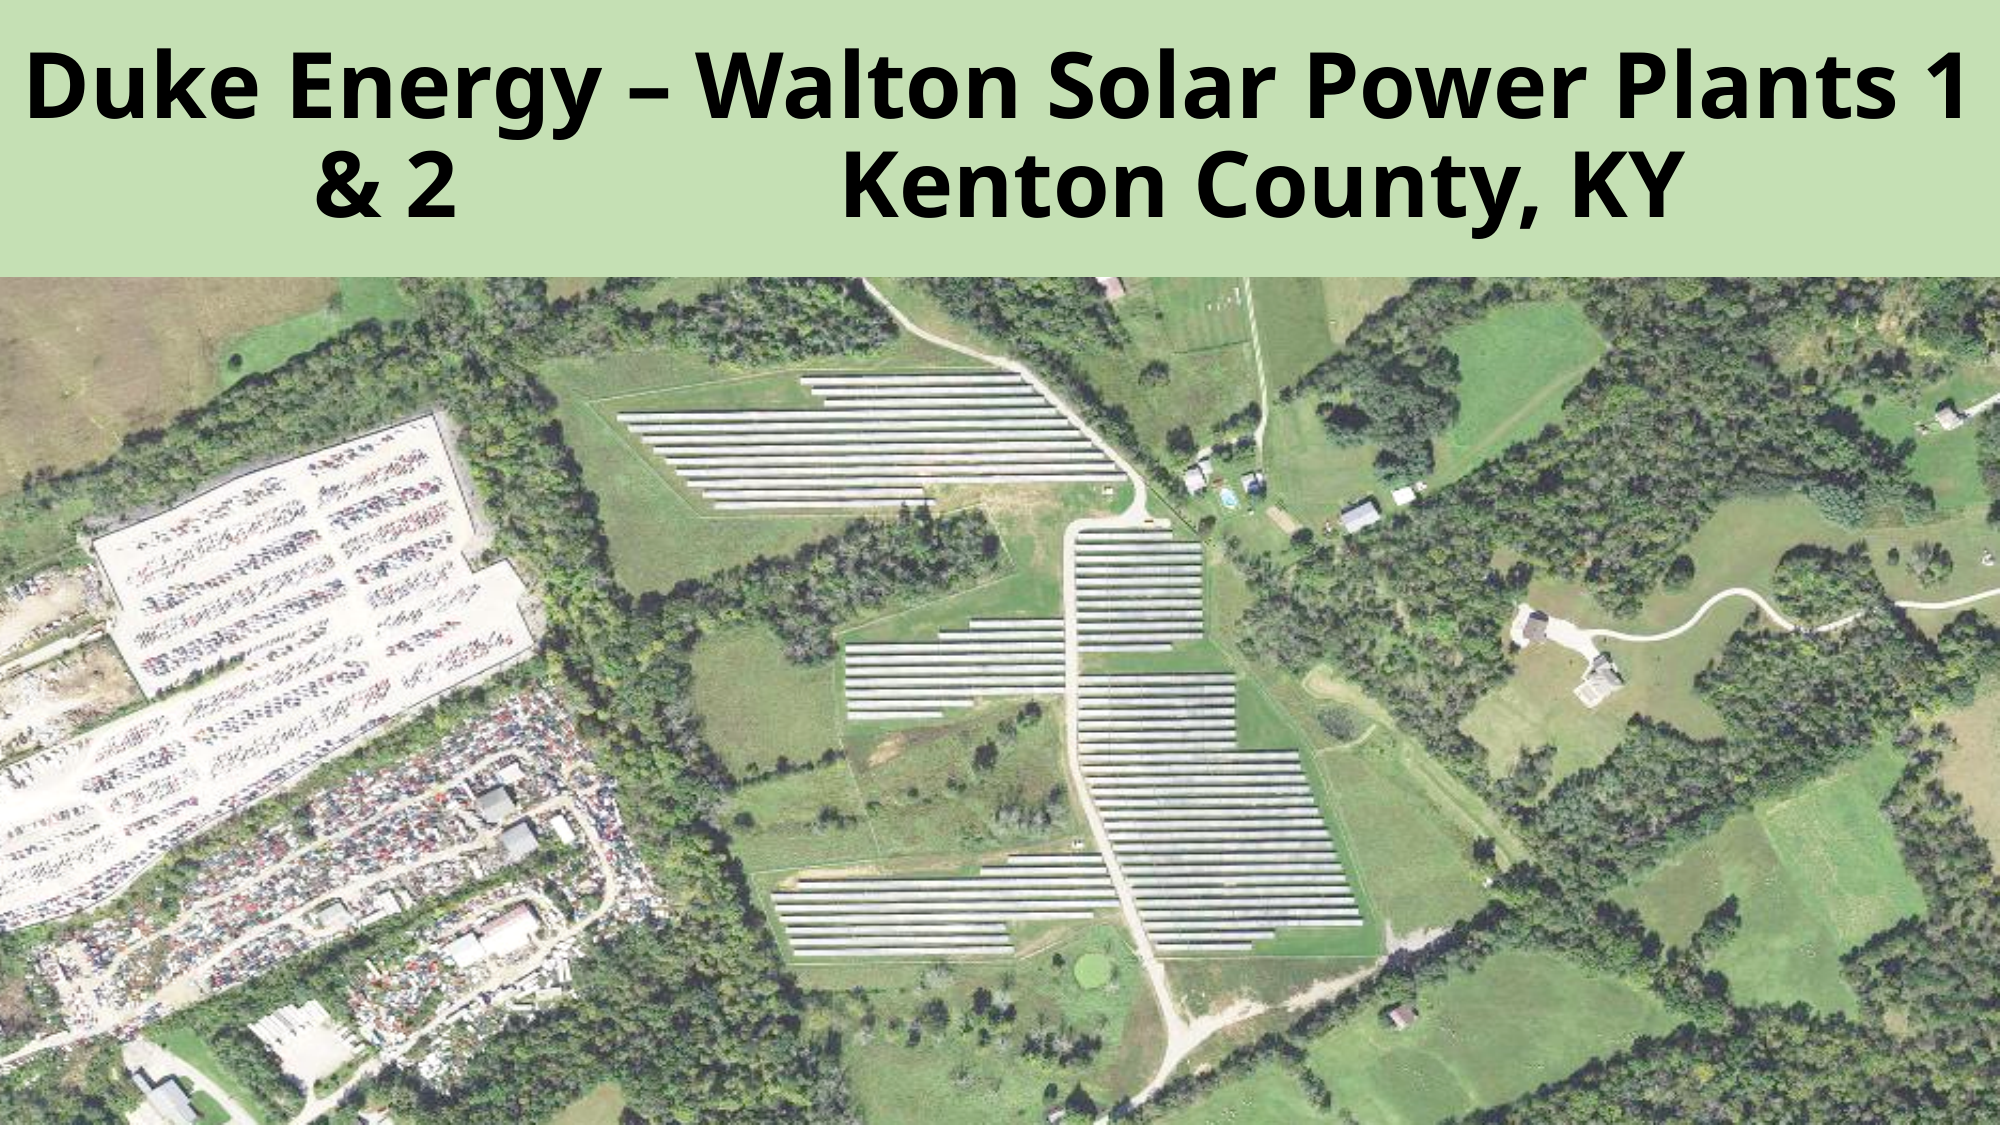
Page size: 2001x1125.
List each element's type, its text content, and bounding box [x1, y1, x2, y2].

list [0, 277, 2000, 1125]
title Duke Energy – Walton Solar Power Plants 1 & 2 Kenton County, KY [0, 0, 2000, 277]
